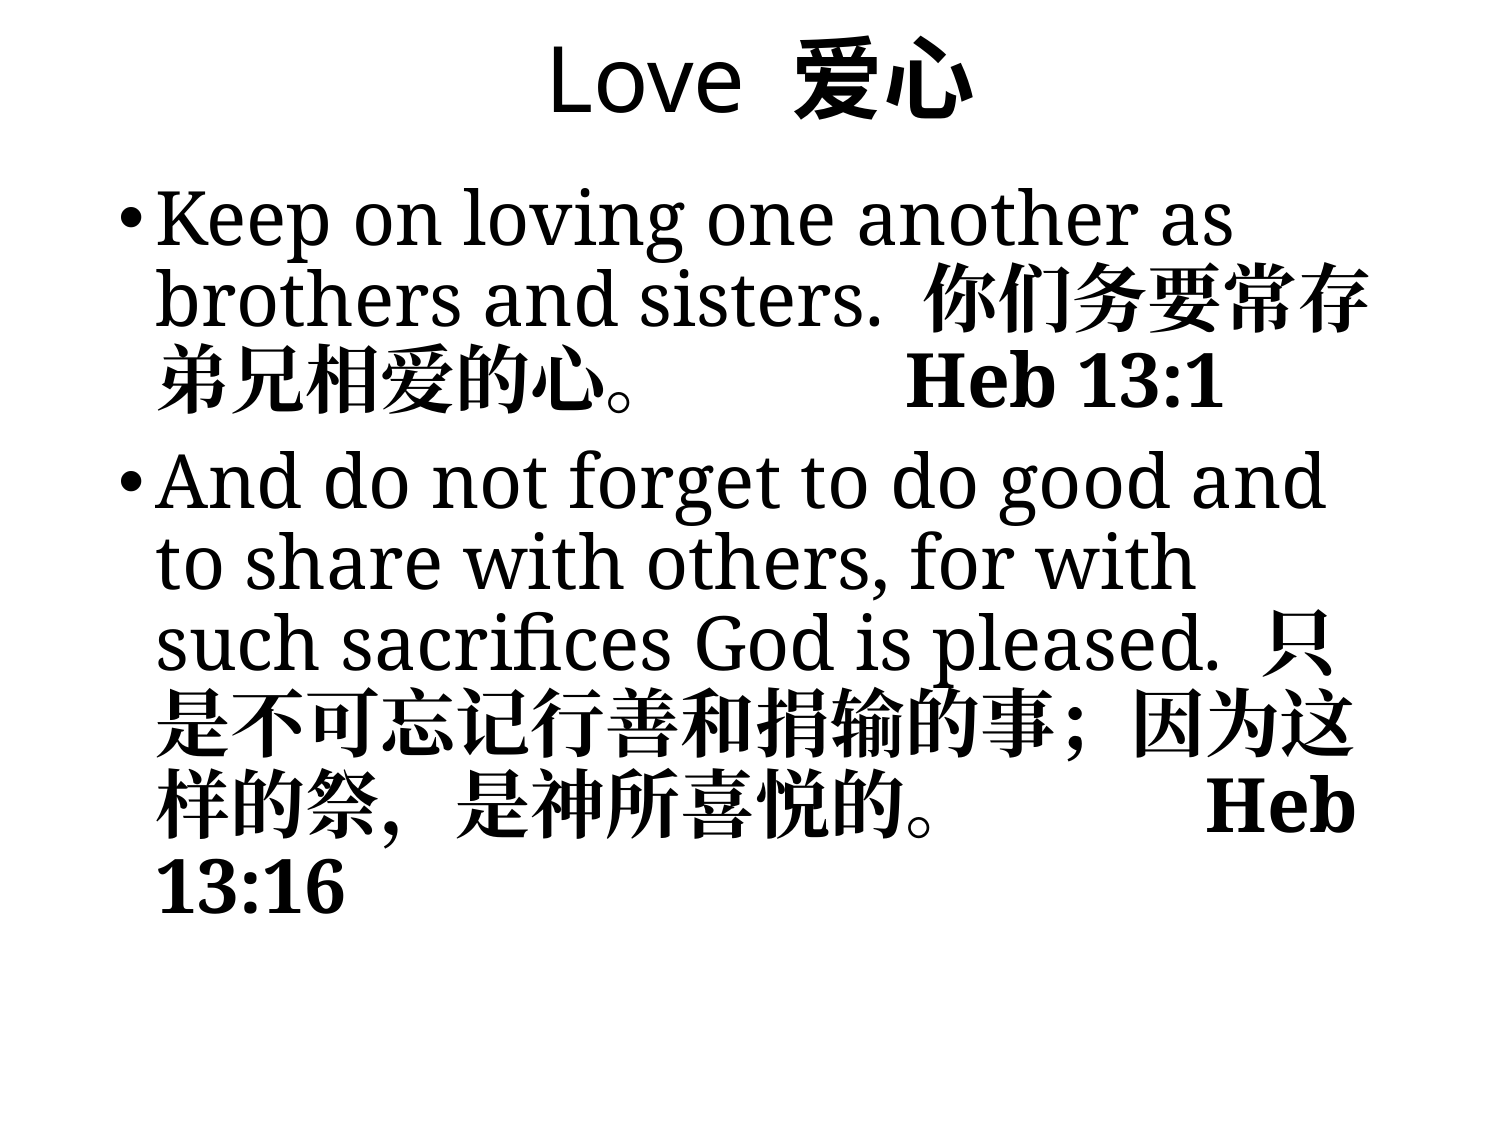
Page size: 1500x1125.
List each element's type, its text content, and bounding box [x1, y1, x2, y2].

list Keep on loving one another as brothers and sisters. 你们务要常存弟兄相爱的心。 Heb 13:1 And do not forget to do good and to share with others, for with such sacrifices God is pleased. 只是不可忘记行善和捐输的事；因为这样的祭，是神所喜悦的。 Heb 13:16 [103, 172, 1397, 1014]
title Love 爱心 [113, 8, 1408, 157]
